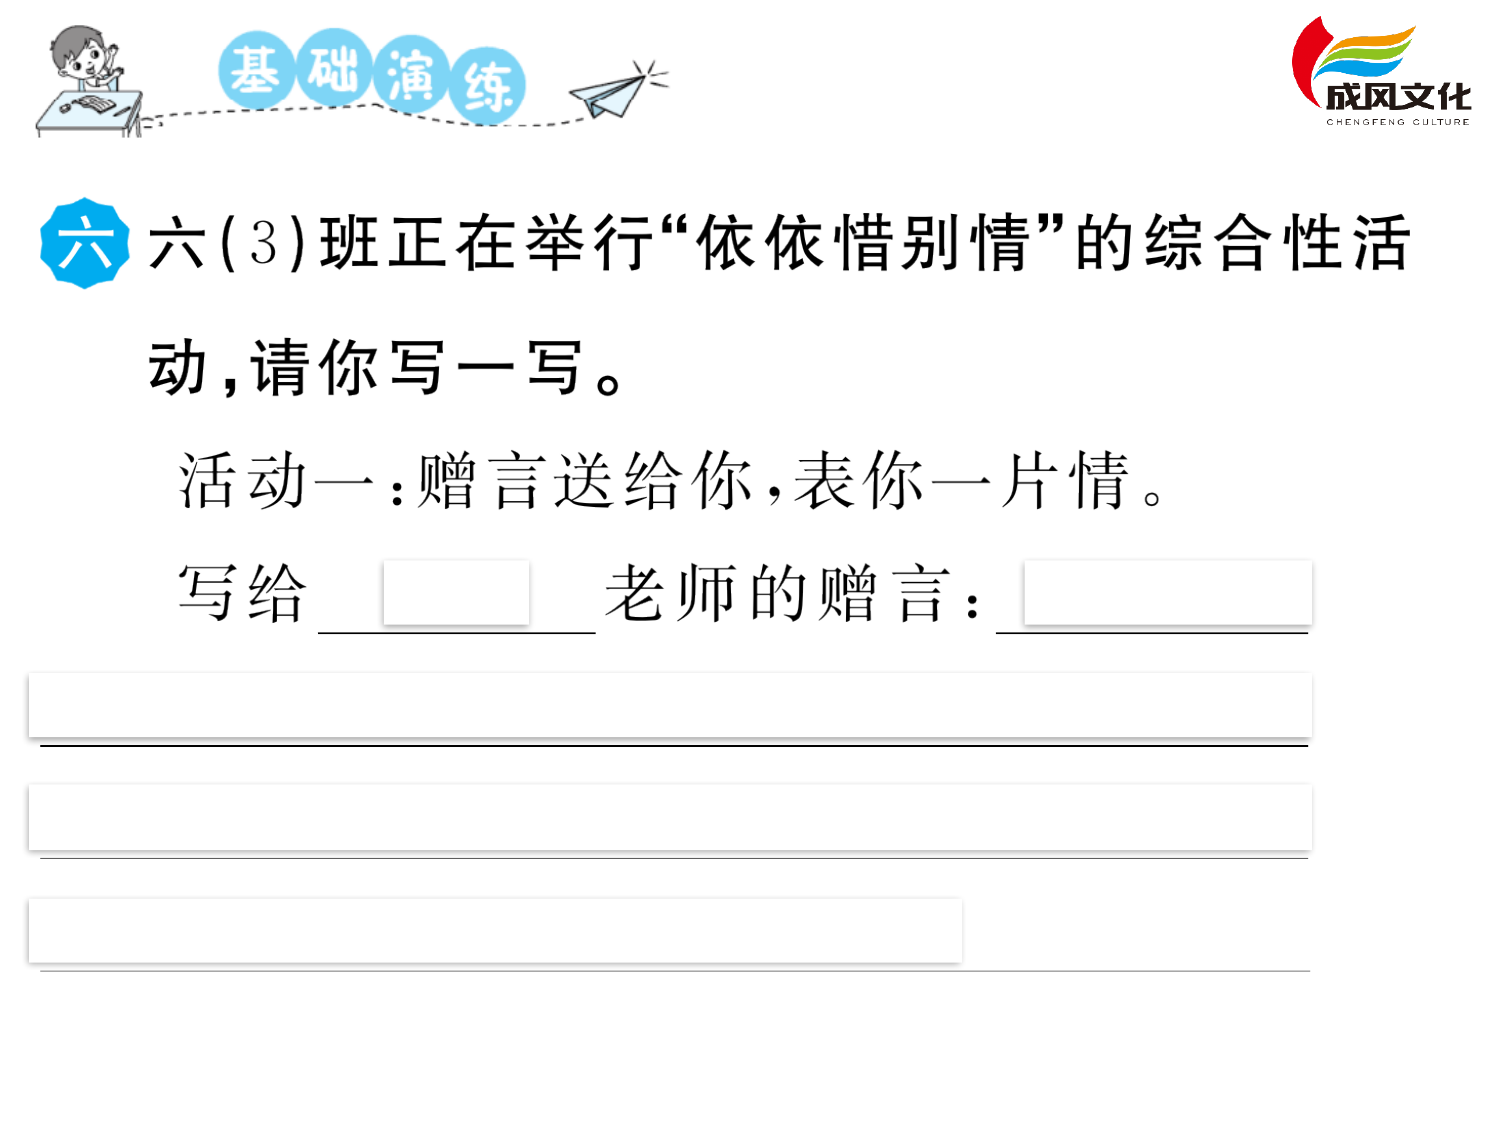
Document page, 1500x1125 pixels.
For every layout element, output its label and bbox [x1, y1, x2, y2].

picture [1281, 0, 1489, 136]
picture [35, 176, 1453, 989]
picture [29, 10, 680, 149]
